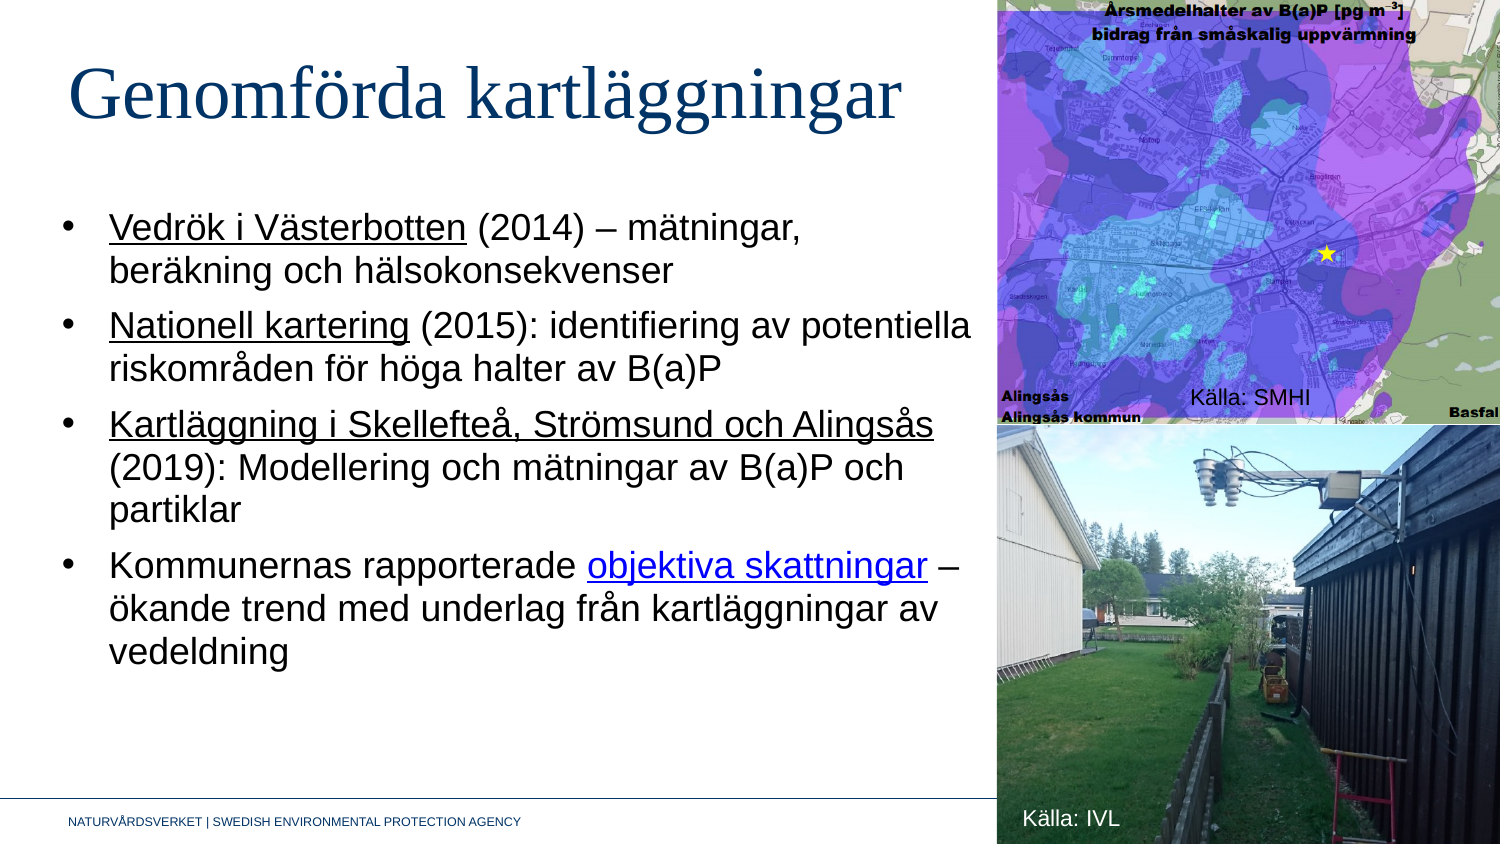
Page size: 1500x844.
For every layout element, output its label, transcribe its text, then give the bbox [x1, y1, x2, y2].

picture [996, 425, 1500, 844]
title Genomförda kartläggningar [53, 43, 997, 164]
footer NATURVÅRDSVERKET | SWEDISH ENVIRONMENTAL PROTECTION AGENCY [53, 798, 560, 844]
list Vedrök i Västerbotten (2014) – mätningar, beräkning och hälsokonsekvenser Nationell kartering (2015): identifiering av potentiella riskområden för höga halter av B(a)P Kartläggning i Skellefteå, Strömsund och Alingsås (2019): Modellering och mätningar av B(a)P och partiklar Kommunernas rapporterade objektiva skattningar – ökande trend med underlag från kartläggningar av vedeldning [46, 197, 991, 755]
picture [997, 0, 1500, 424]
